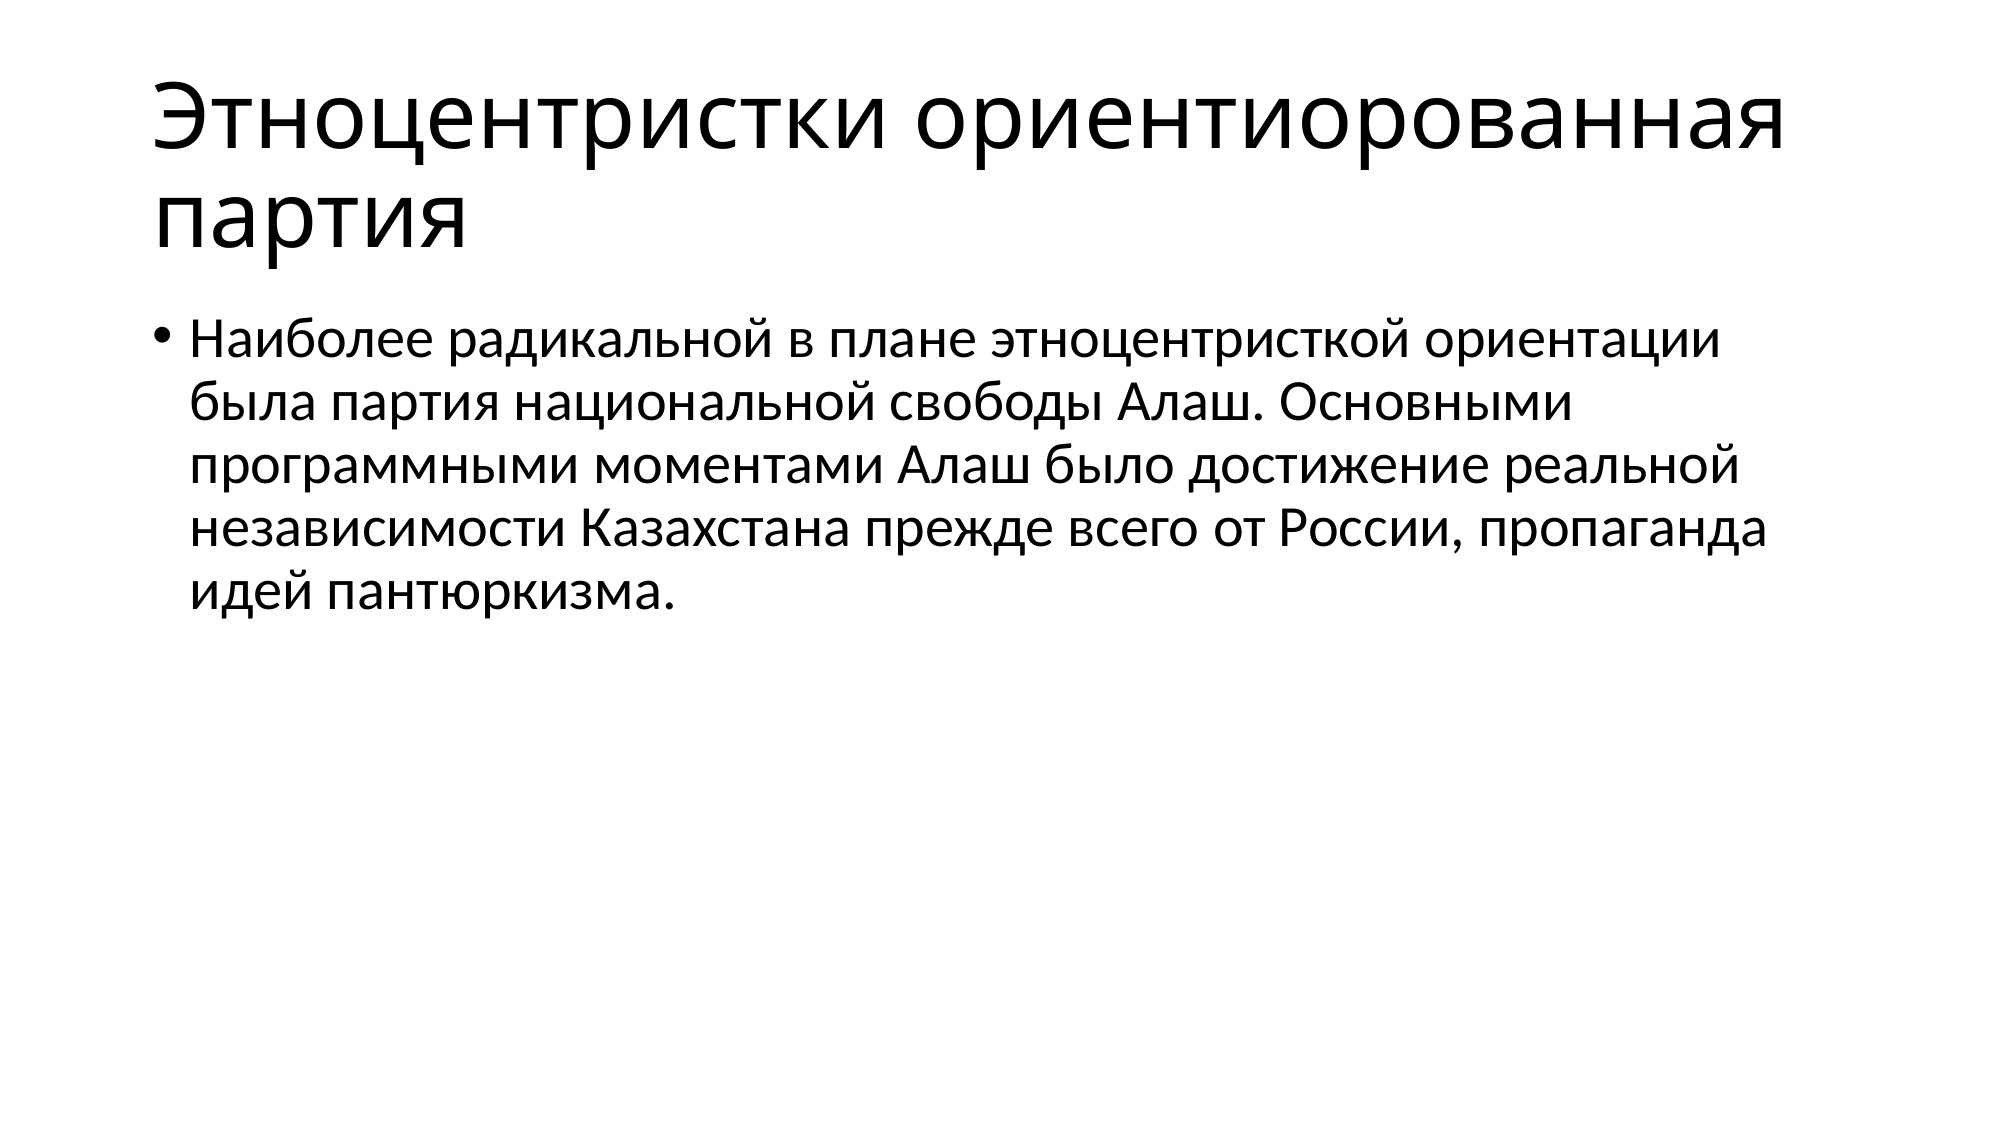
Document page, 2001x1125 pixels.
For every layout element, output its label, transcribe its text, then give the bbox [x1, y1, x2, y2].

title Этноцентристки ориентиорованная партия [137, 59, 1863, 278]
list Наиболее радикальной в плане этноцентристкой ориентации была партия национальной свободы Алаш. Основными программными моментами Алаш было достижение реальной независимости Казахстана прежде всего от России, пропаганда идей пантюркизма. [137, 299, 1863, 1014]
